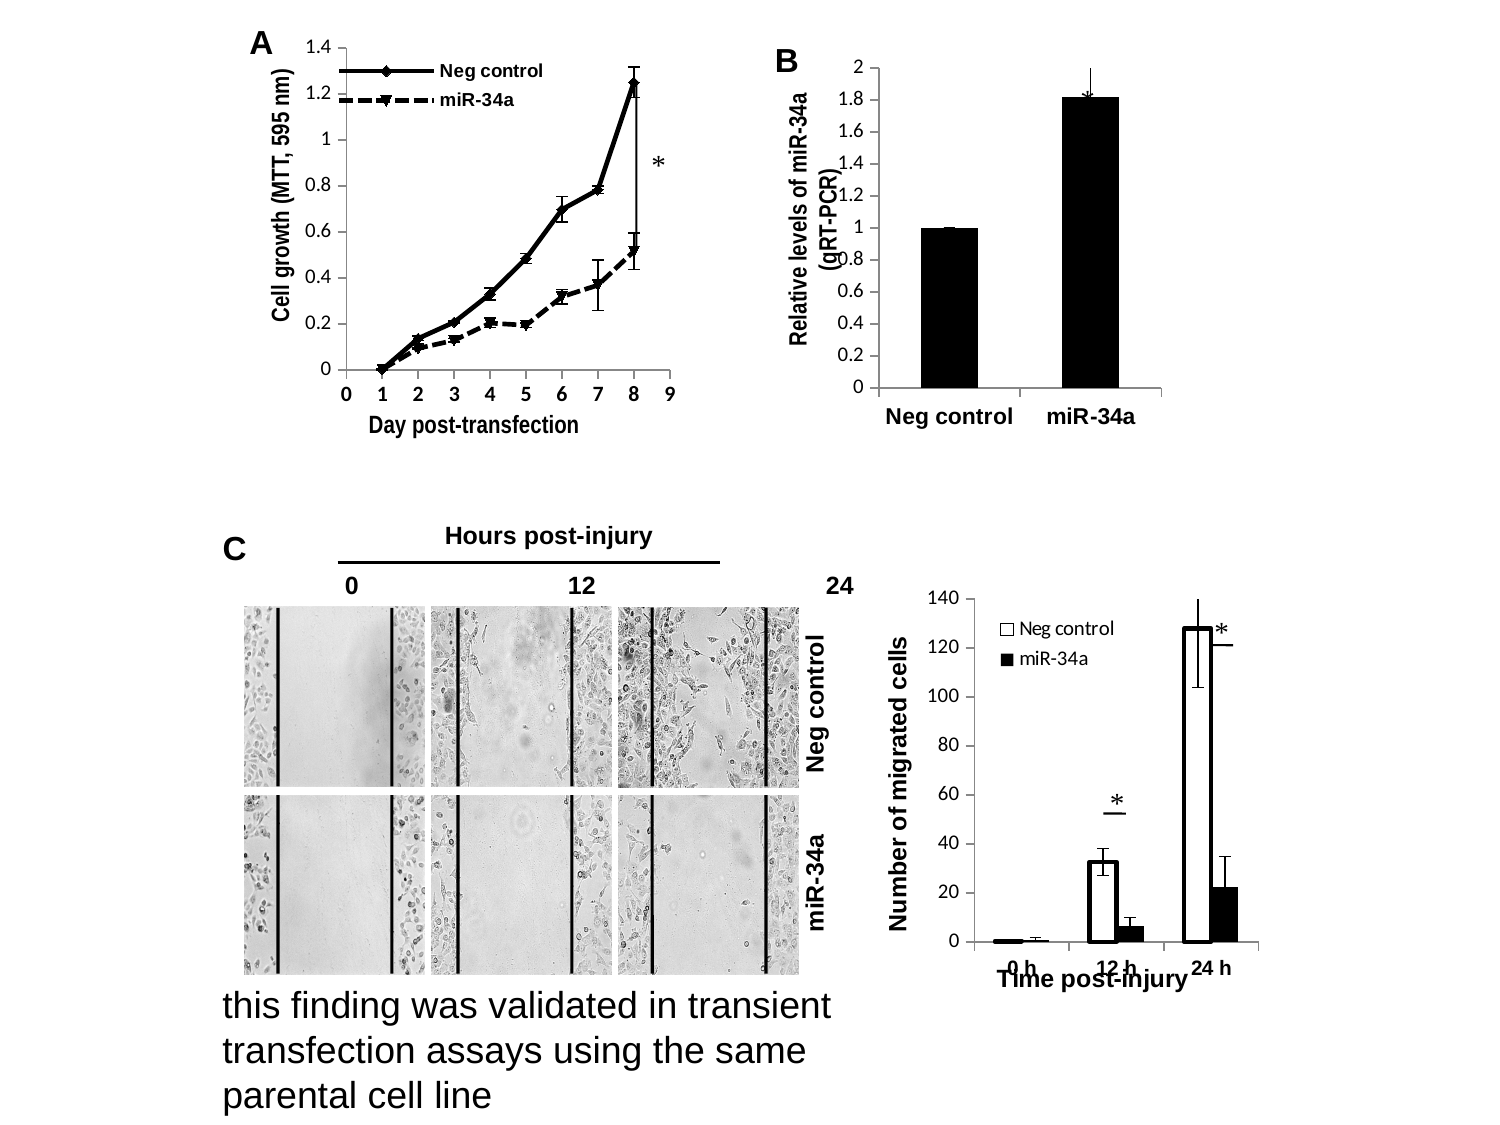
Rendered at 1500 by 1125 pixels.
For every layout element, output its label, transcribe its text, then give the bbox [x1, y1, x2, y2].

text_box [256, 24, 726, 447]
text_box this finding was validated in transient transfection assays using the same parental cell line [207, 1008, 958, 1124]
text_box A [234, 14, 289, 69]
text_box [207, 511, 1279, 1001]
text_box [774, 49, 1169, 438]
text_box B [760, 31, 814, 87]
